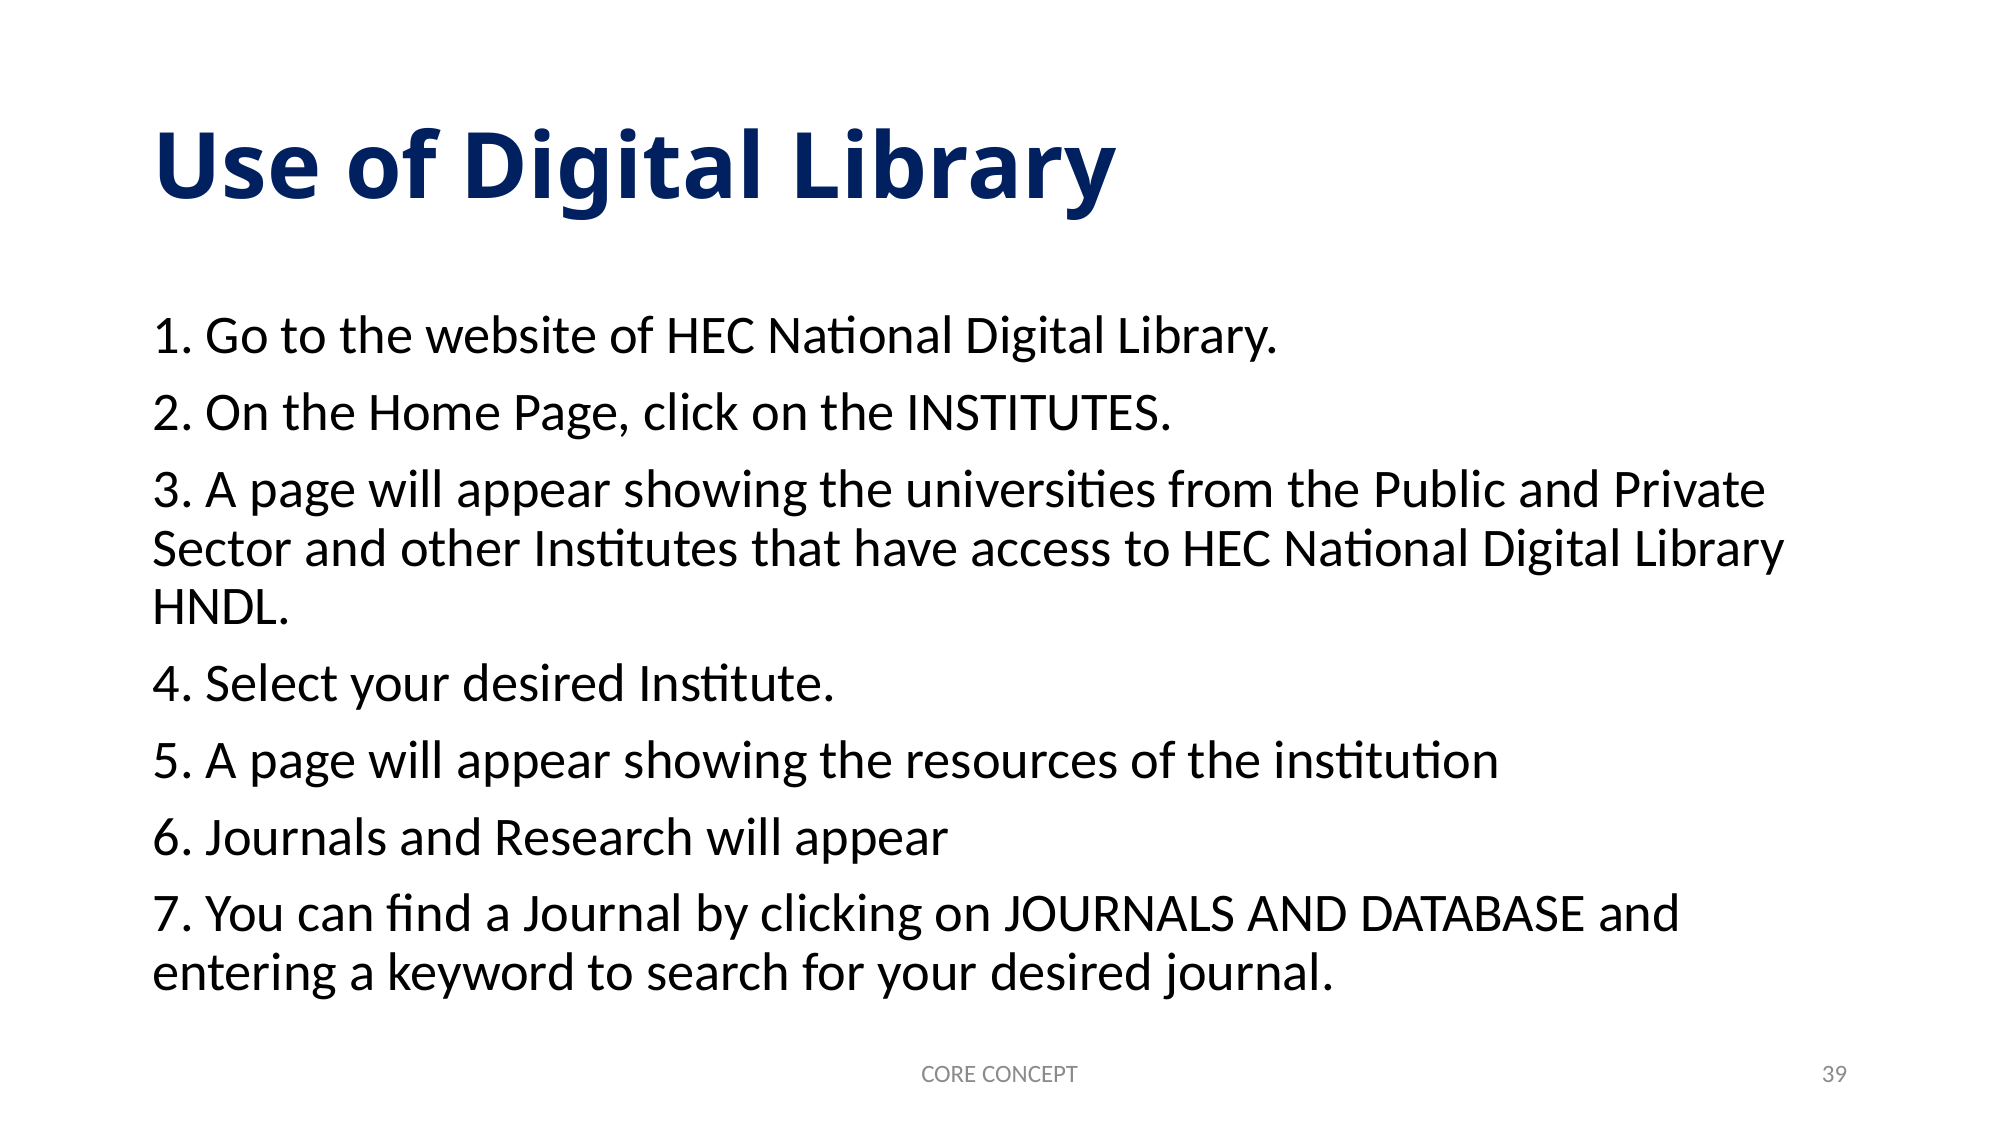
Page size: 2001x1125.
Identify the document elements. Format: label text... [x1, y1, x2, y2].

list 1. Go to the website of HEC National Digital Library. 2. On the Home Page, click on the INSTITUTES. 3. A page will appear showing the universities from the Public and Private Sector and other Institutes that have access to HEC National Digital Library HNDL. 4. Select your desired Institute. 5. A page will appear showing the resources of the institution 6. Journals and Research will appear 7. You can find a Journal by clicking on JOURNALS AND DATABASE and entering a keyword to search for your desired journal. [137, 299, 1863, 1014]
slide_number 39 [1412, 1042, 1863, 1103]
title Use of Digital Library [137, 59, 1863, 278]
footer CORE CONCEPT [662, 1042, 1338, 1103]
